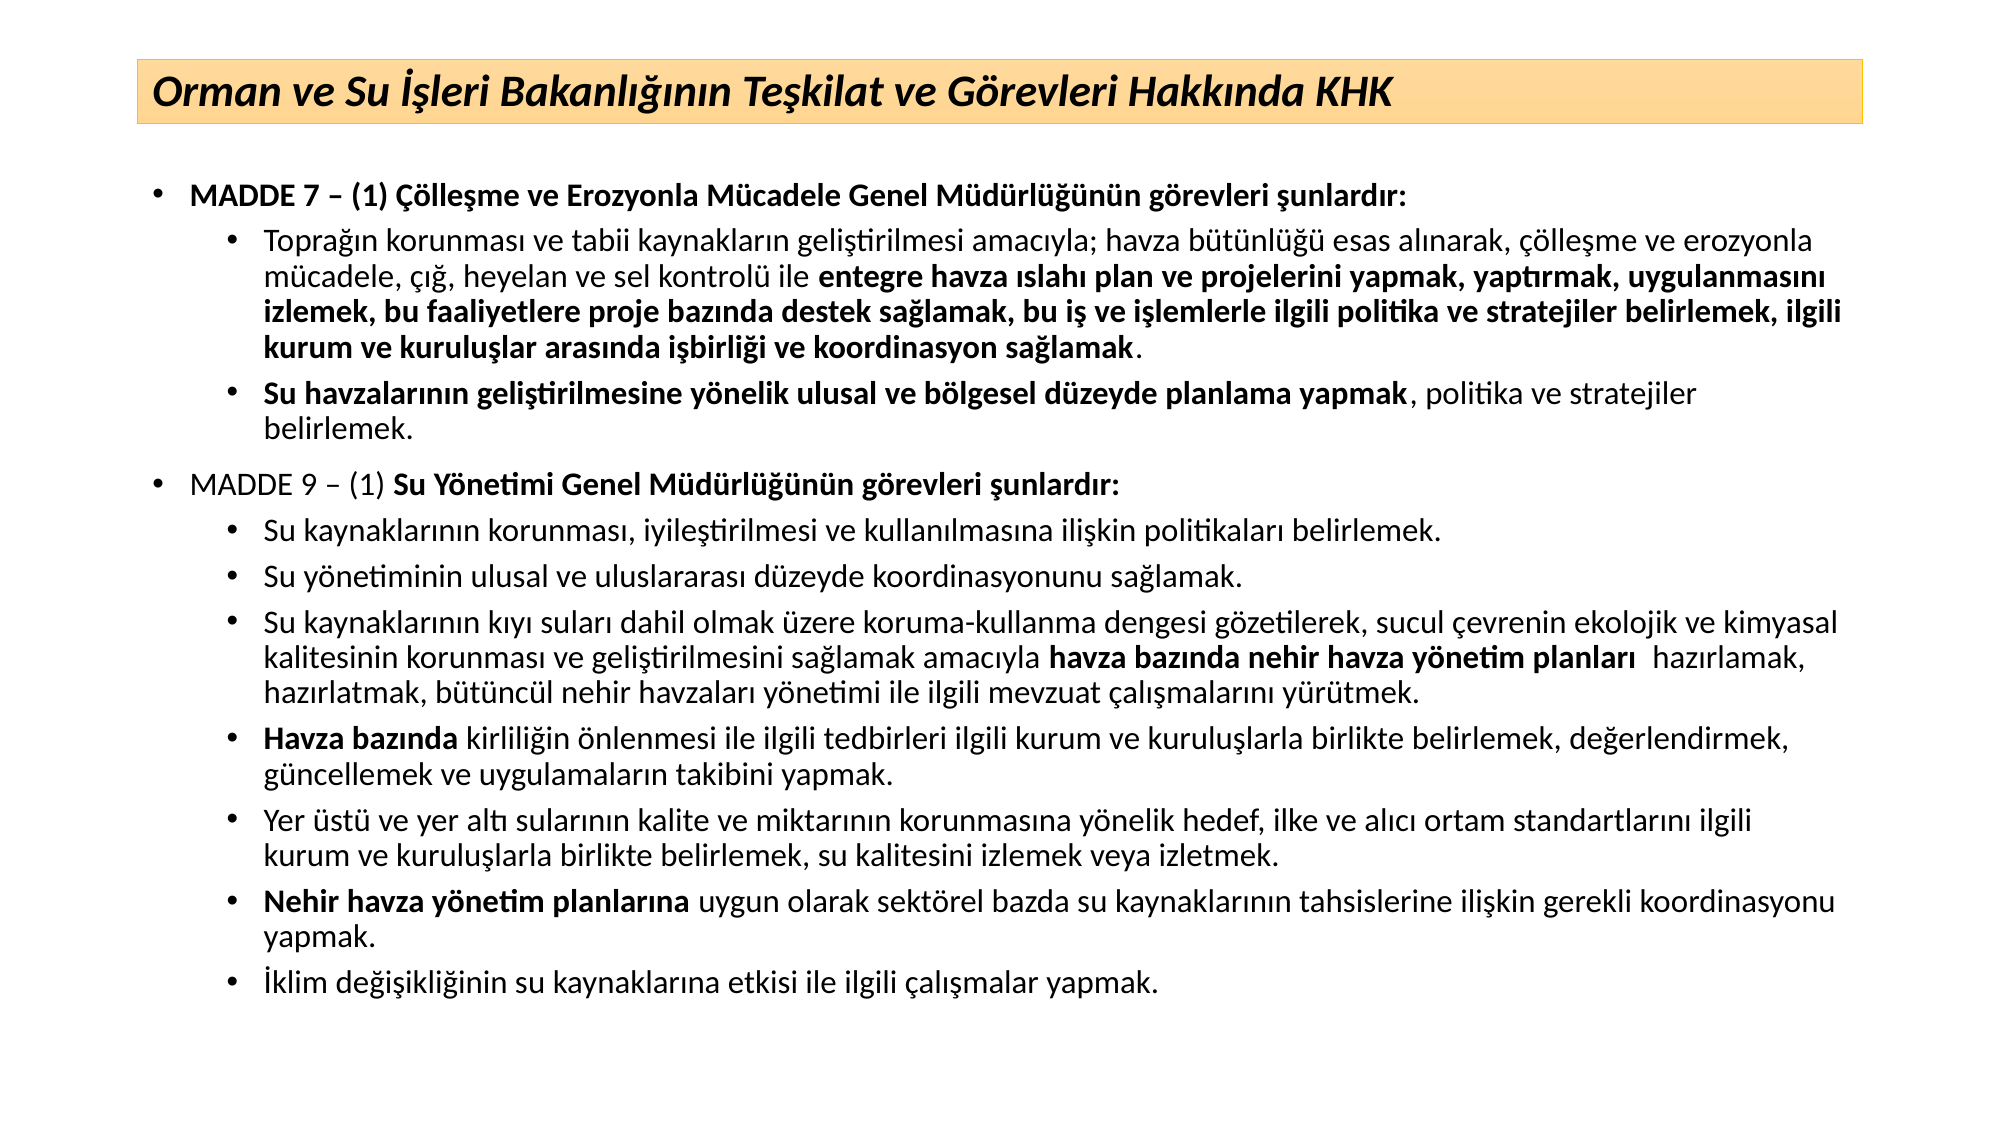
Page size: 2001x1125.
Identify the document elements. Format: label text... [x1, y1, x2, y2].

list MADDE 7 – (1) Çölleşme ve Erozyonla Mücadele Genel Müdürlüğünün görevleri şunlardır: Toprağın korunması ve tabii kaynakların geliştirilmesi amacıyla; havza bütünlüğü esas alınarak, çölleşme ve erozyonla mücadele, çığ, heyelan ve sel kontrolü ile entegre havza ıslahı plan ve projelerini yapmak, yaptırmak, uygulanmasını izlemek, bu faaliyetlere proje bazında destek sağlamak, bu iş ve işlemlerle ilgili politika ve stratejiler belirlemek, ilgili kurum ve kuruluşlar arasında işbirliği ve koordinasyon sağlamak. Su havzalarının geliştirilmesine yönelik ulusal ve bölgesel düzeyde planlama yapmak, politika ve stratejiler belirlemek. MADDE 9 – (1) Su Yönetimi Genel Müdürlüğünün görevleri şunlardır: Su kaynaklarının korunması, iyileştirilmesi ve kullanılmasına ilişkin politikaları belirlemek. Su yönetiminin ulusal ve uluslararası düzeyde koordinasyonunu sağlamak. Su kaynaklarının kıyı suları dahil olmak üzere koruma-kullanma dengesi gözetilerek, sucul çevrenin ekolojik ve kimyasal kalitesinin korunması ve geliştirilmesini sağlamak amacıyla havza bazında nehir havza yönetim planları hazırlamak, hazırlatmak, bütüncül nehir havzaları yönetimi ile ilgili mevzuat çalışmalarını yürütmek. Havza bazında kirliliğin önlenmesi ile ilgili tedbirleri ilgili kurum ve kuruluşlarla birlikte belirlemek, değerlendirmek, güncellemek ve uygulamaların takibini yapmak. Yer üstü ve yer altı sularının kalite ve miktarının korunmasına yönelik hedef, ilke ve alıcı ortam standartlarını ilgili kurum ve kuruluşlarla birlikte belirlemek, su kalitesini izlemek veya izletmek. Nehir havza yönetim planlarına uygun olarak sektörel bazda su kaynaklarının tahsislerine ilişkin gerekli koordinasyonu yapmak. İklim değişikliğinin su kaynaklarına etkisi ile ilgili çalışmalar yapmak. [137, 170, 1863, 1014]
title Orman ve Su İşleri Bakanlığının Teşkilat ve Görevleri Hakkında KHK [137, 59, 1863, 124]
